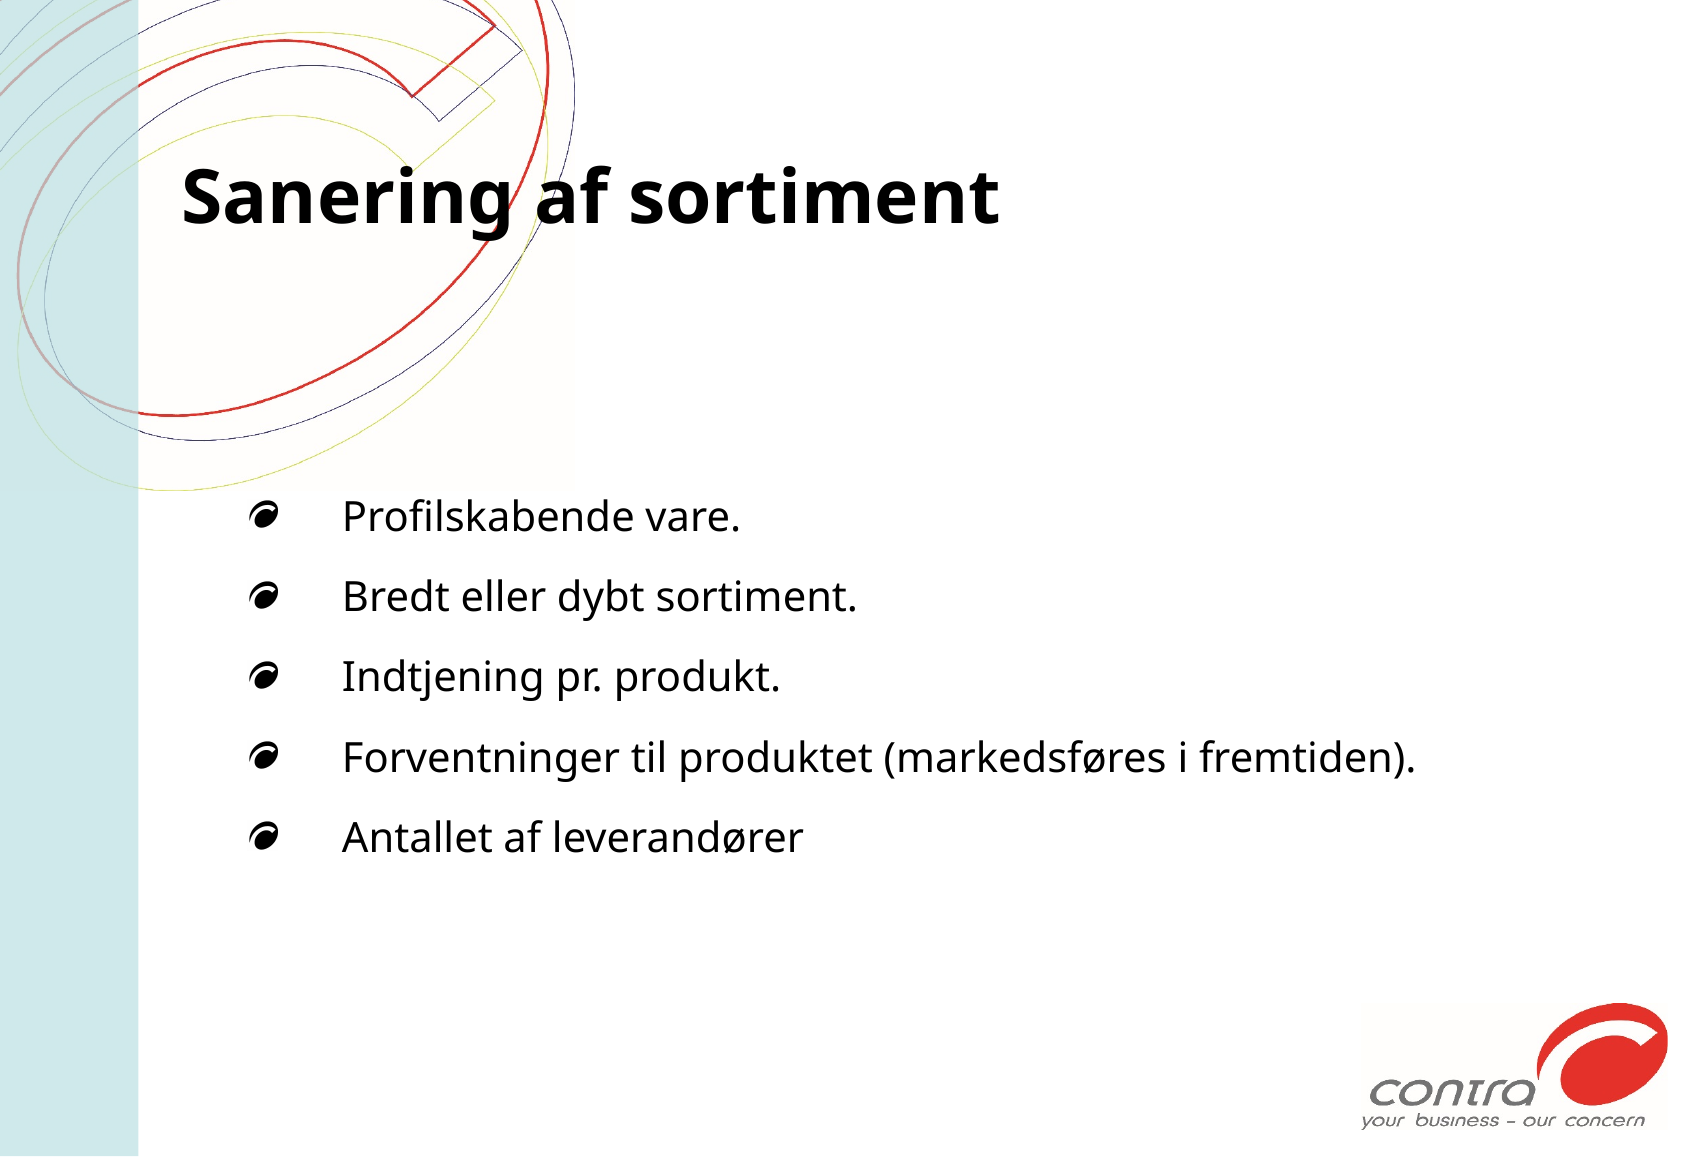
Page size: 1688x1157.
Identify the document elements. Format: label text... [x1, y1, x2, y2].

picture [247, 820, 278, 851]
picture [247, 660, 278, 690]
picture [139, 0, 575, 491]
picture [247, 740, 278, 770]
picture [247, 499, 278, 529]
list Profilskabende vare. Bredt eller dybt sortiment. Indtjening pr. produkt. Forventninger til produktet (markedsføres i fremtiden). Antallet af leverandører [232, 459, 1647, 779]
picture [247, 580, 278, 610]
title Sanering af sortiment [146, 141, 1585, 272]
picture [1361, 1003, 1668, 1130]
